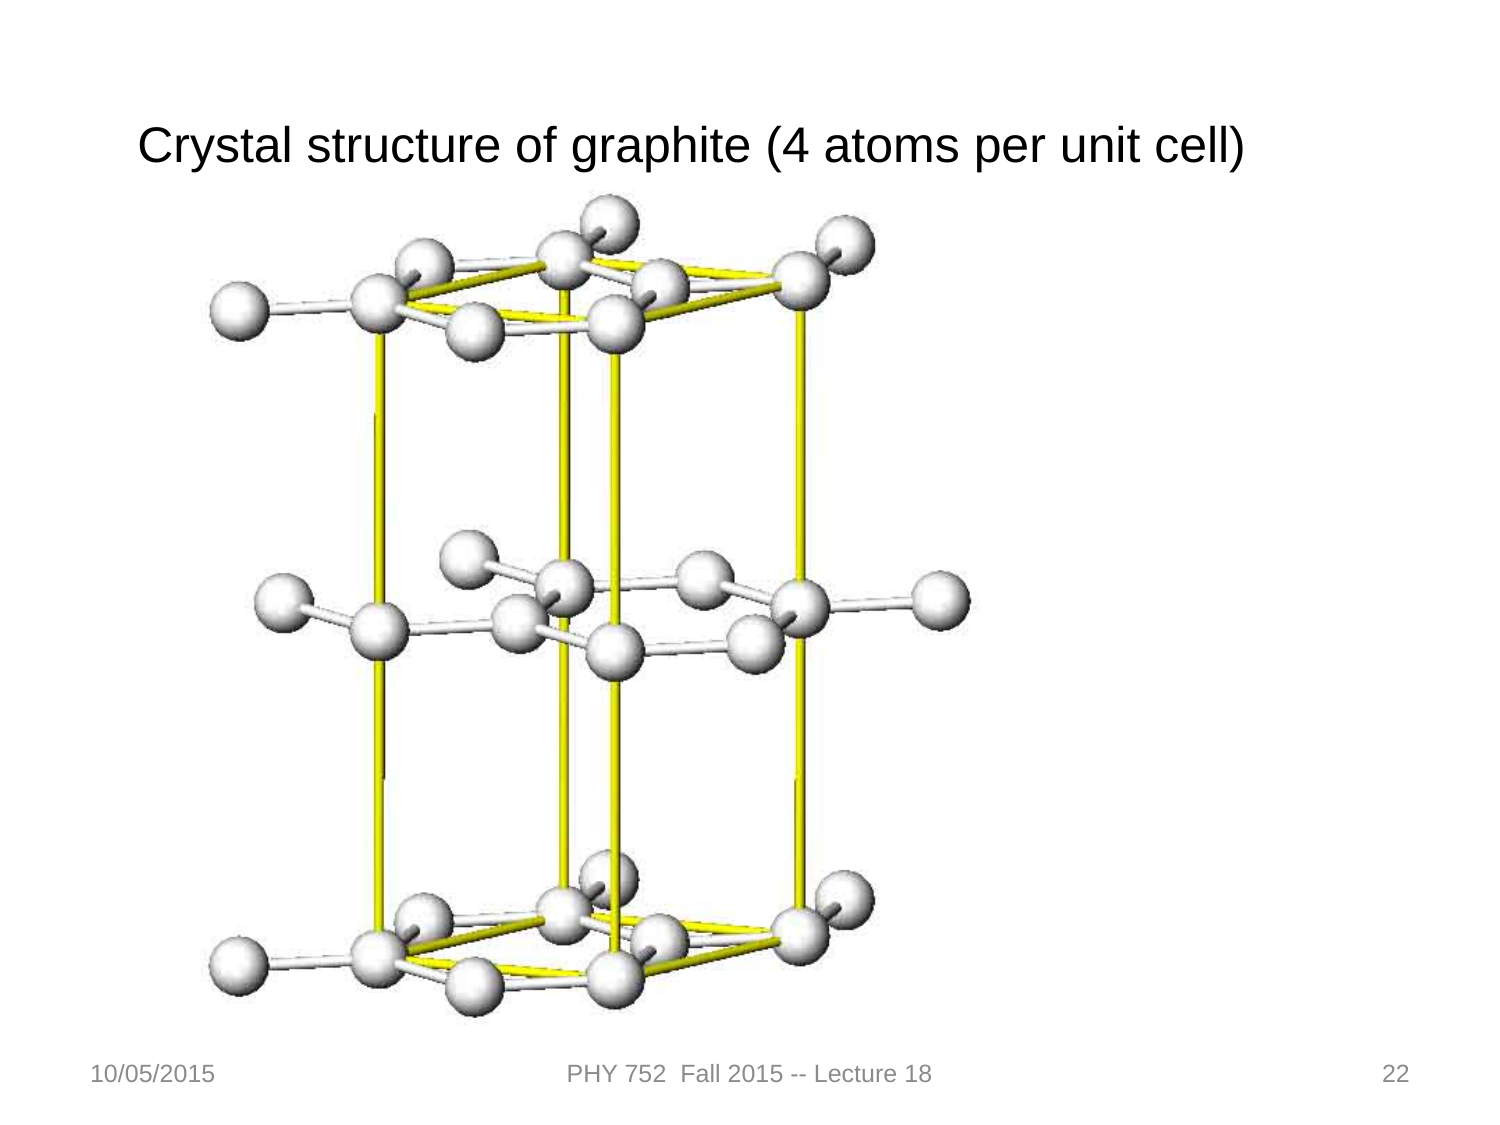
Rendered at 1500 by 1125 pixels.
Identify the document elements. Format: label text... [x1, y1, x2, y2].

slide_number 22 [1074, 1042, 1425, 1103]
text_box Crystal structure of graphite (4 atoms per unit cell) [122, 104, 1413, 180]
picture [177, 190, 988, 1025]
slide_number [75, 1042, 425, 1103]
footer PHY 752 Fall 2015 -- Lecture 18 [512, 1042, 988, 1103]
